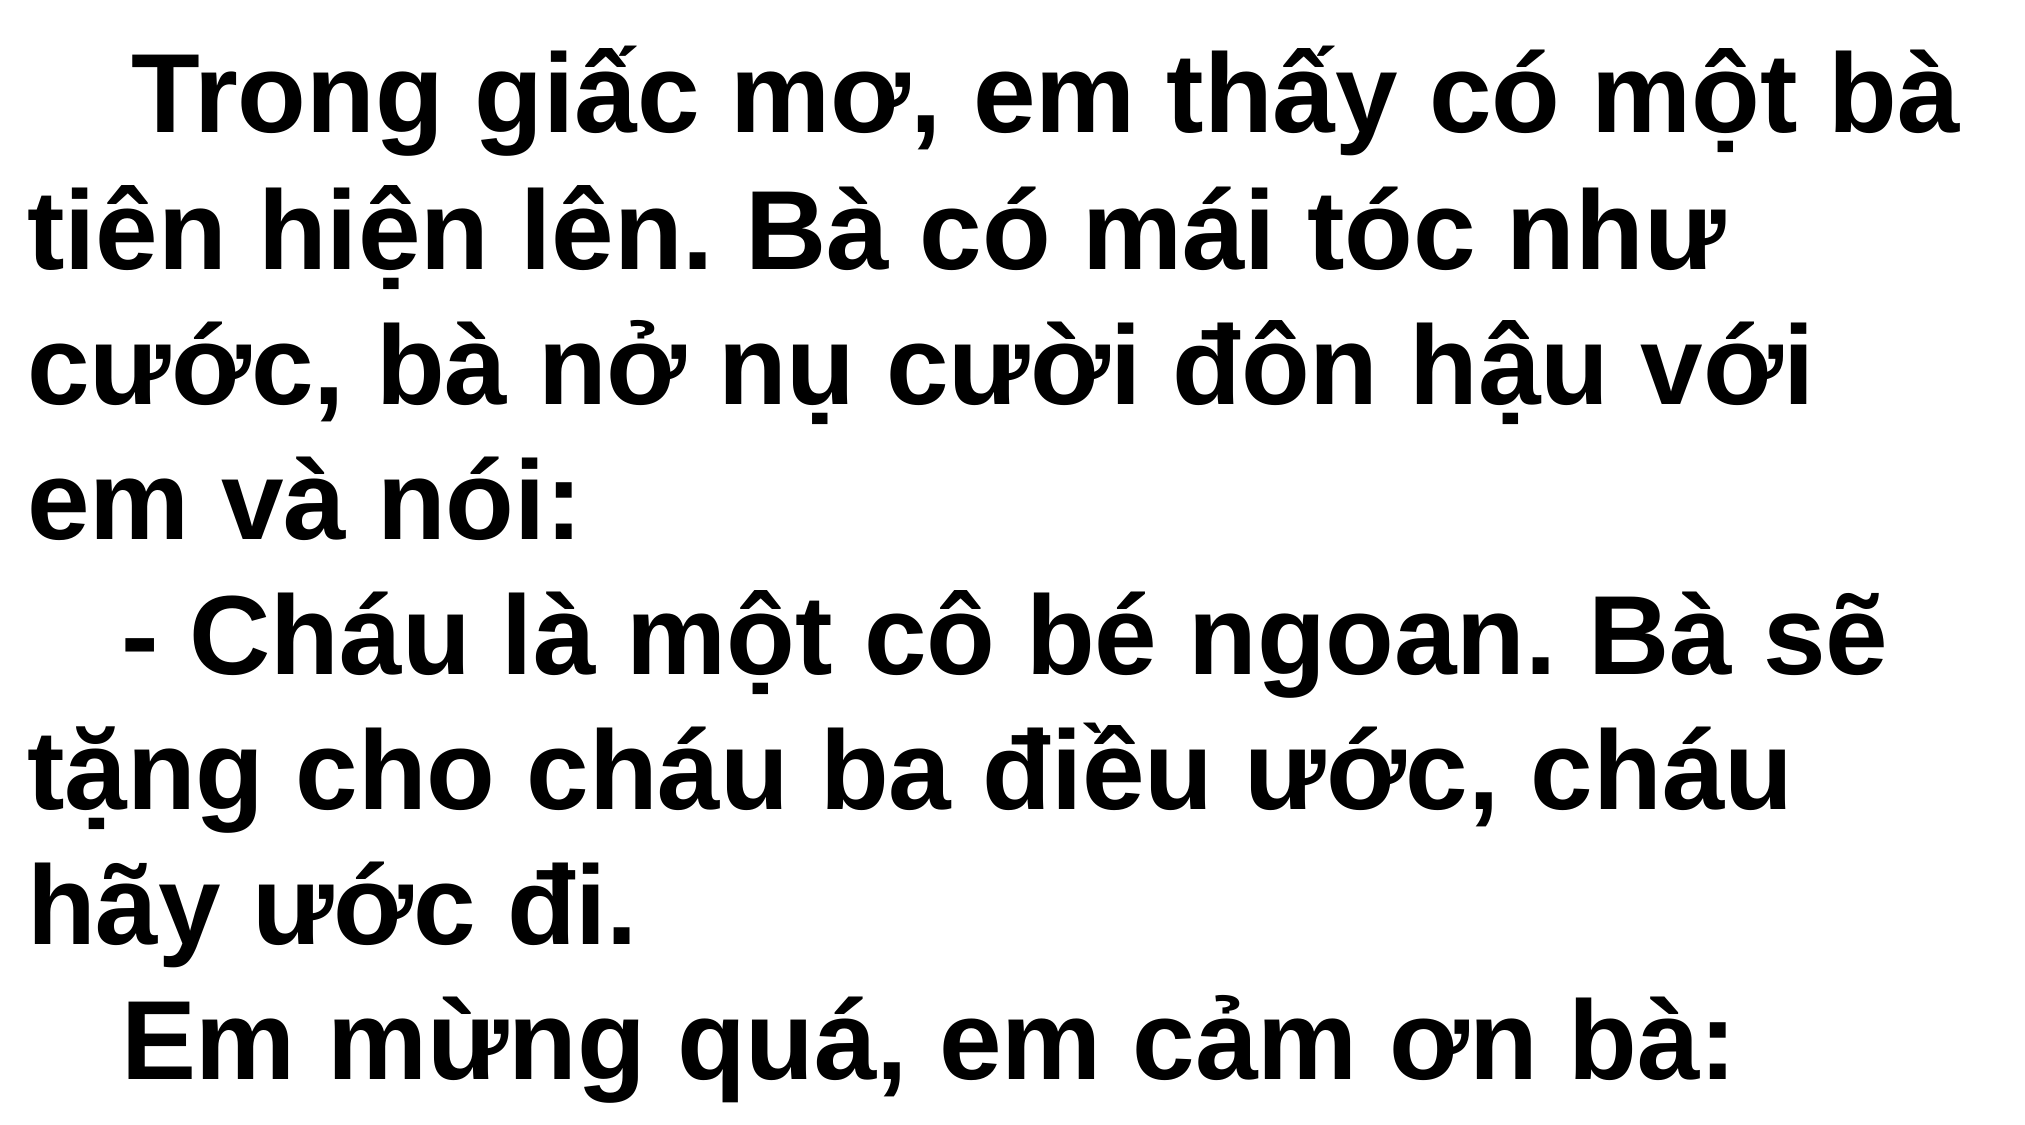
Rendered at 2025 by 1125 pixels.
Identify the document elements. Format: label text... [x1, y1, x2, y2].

text_box Trong giấc mơ, em thấy có một bà tiên hiện lên. Bà có mái tóc như cước, bà nở nụ cười đôn hậu với em và nói: - Cháu là một cô bé ngoan. Bà sẽ tặng cho cháu ba điều ước, cháu hãy ước đi. Em mừng quá, em cảm ơn bà: [12, 0, 2008, 1125]
